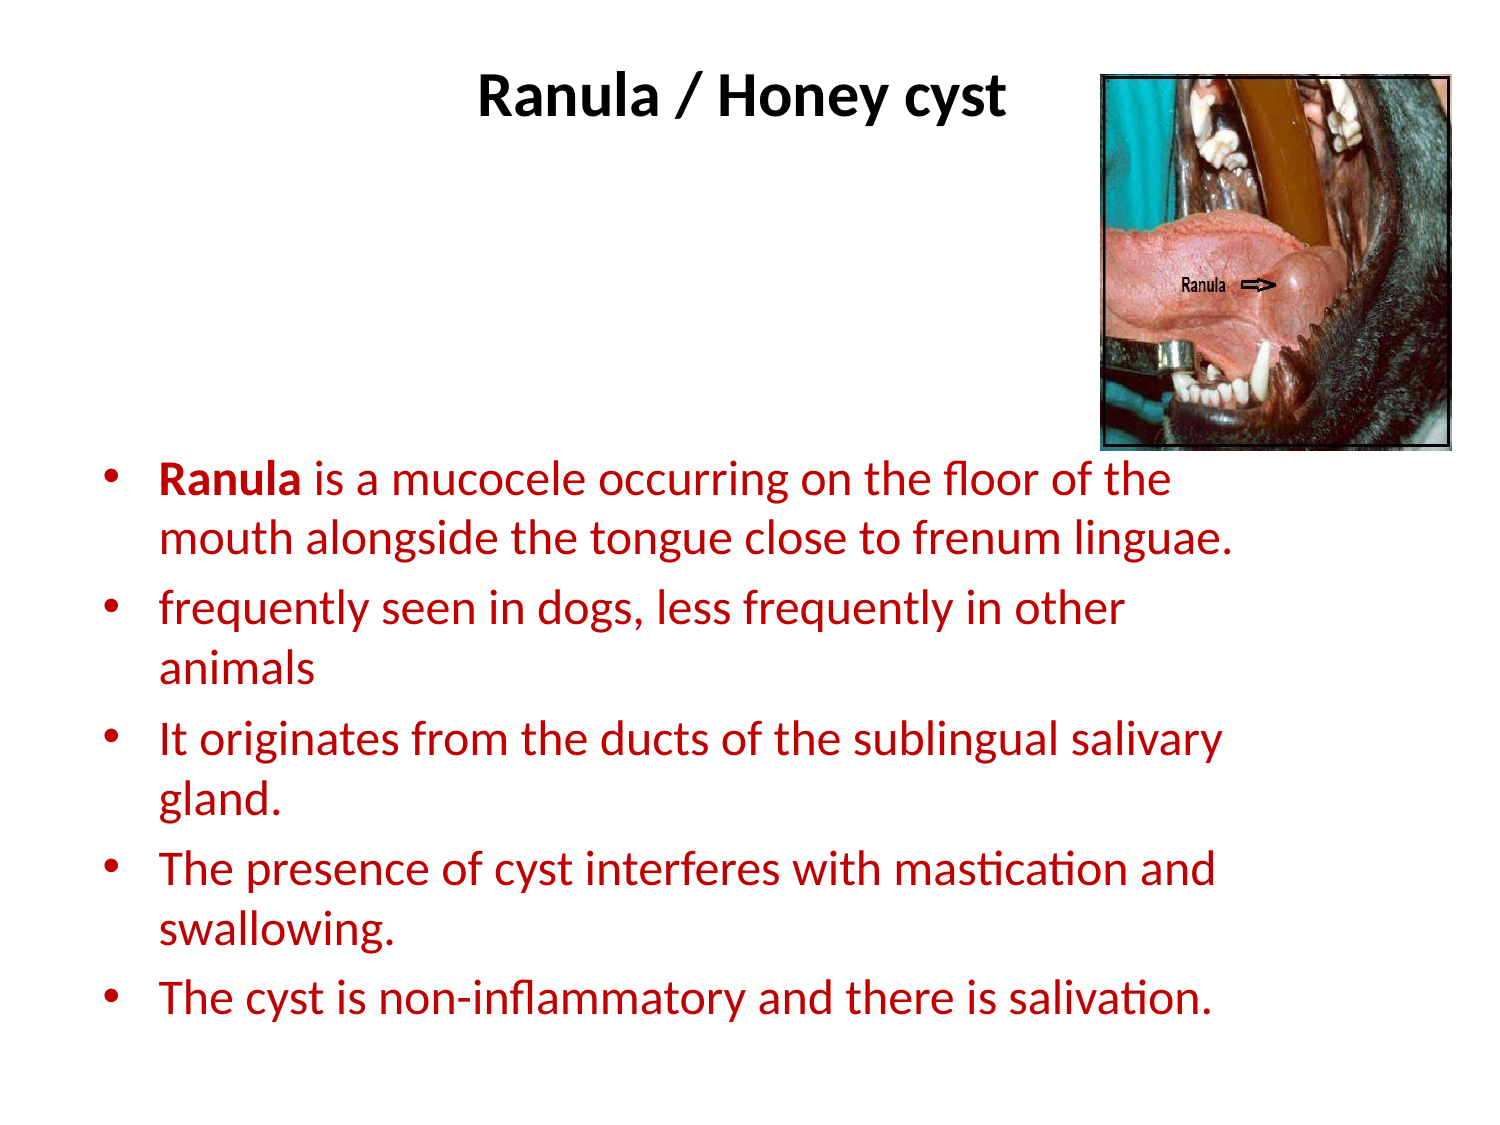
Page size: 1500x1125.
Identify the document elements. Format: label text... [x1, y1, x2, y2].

list Ranula is a mucocele occurring on the floor of the mouth alongside the tongue close to frenum linguae. frequently seen in dogs, less frequently in other animals It originates from the ducts of the sublingual salivary gland. The presence of cyst interferes with mastication and swallowing. The cyst is non-inflammatory and there is salivation. [87, 437, 1293, 1041]
picture [1099, 74, 1452, 452]
title Ranula / Honey cyst [75, 45, 1425, 138]
